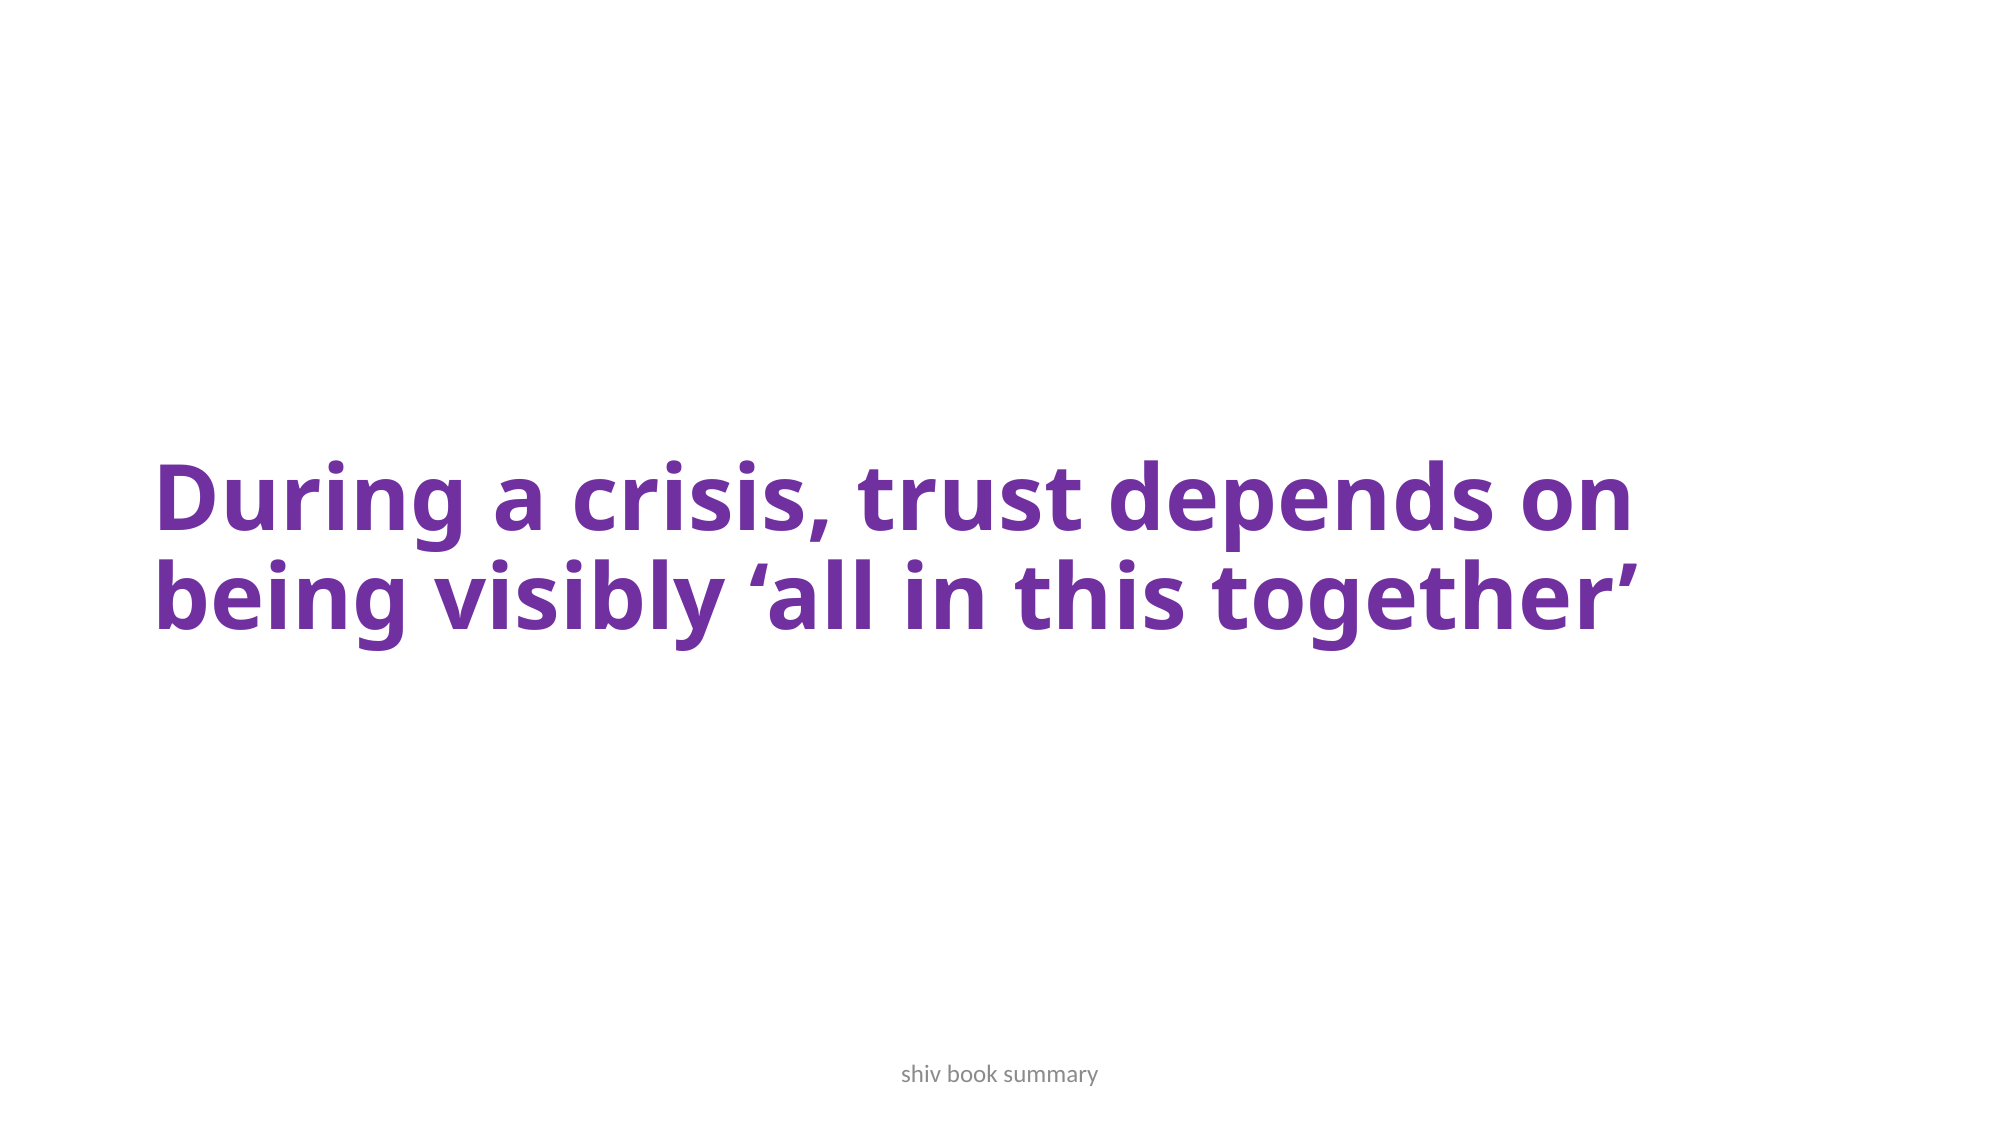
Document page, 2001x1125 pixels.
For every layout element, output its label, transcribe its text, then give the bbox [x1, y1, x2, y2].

title During a crisis, trust depends on being visibly ‘all in this together’ [137, 59, 1863, 1041]
footer shiv book summary [662, 1042, 1338, 1103]
